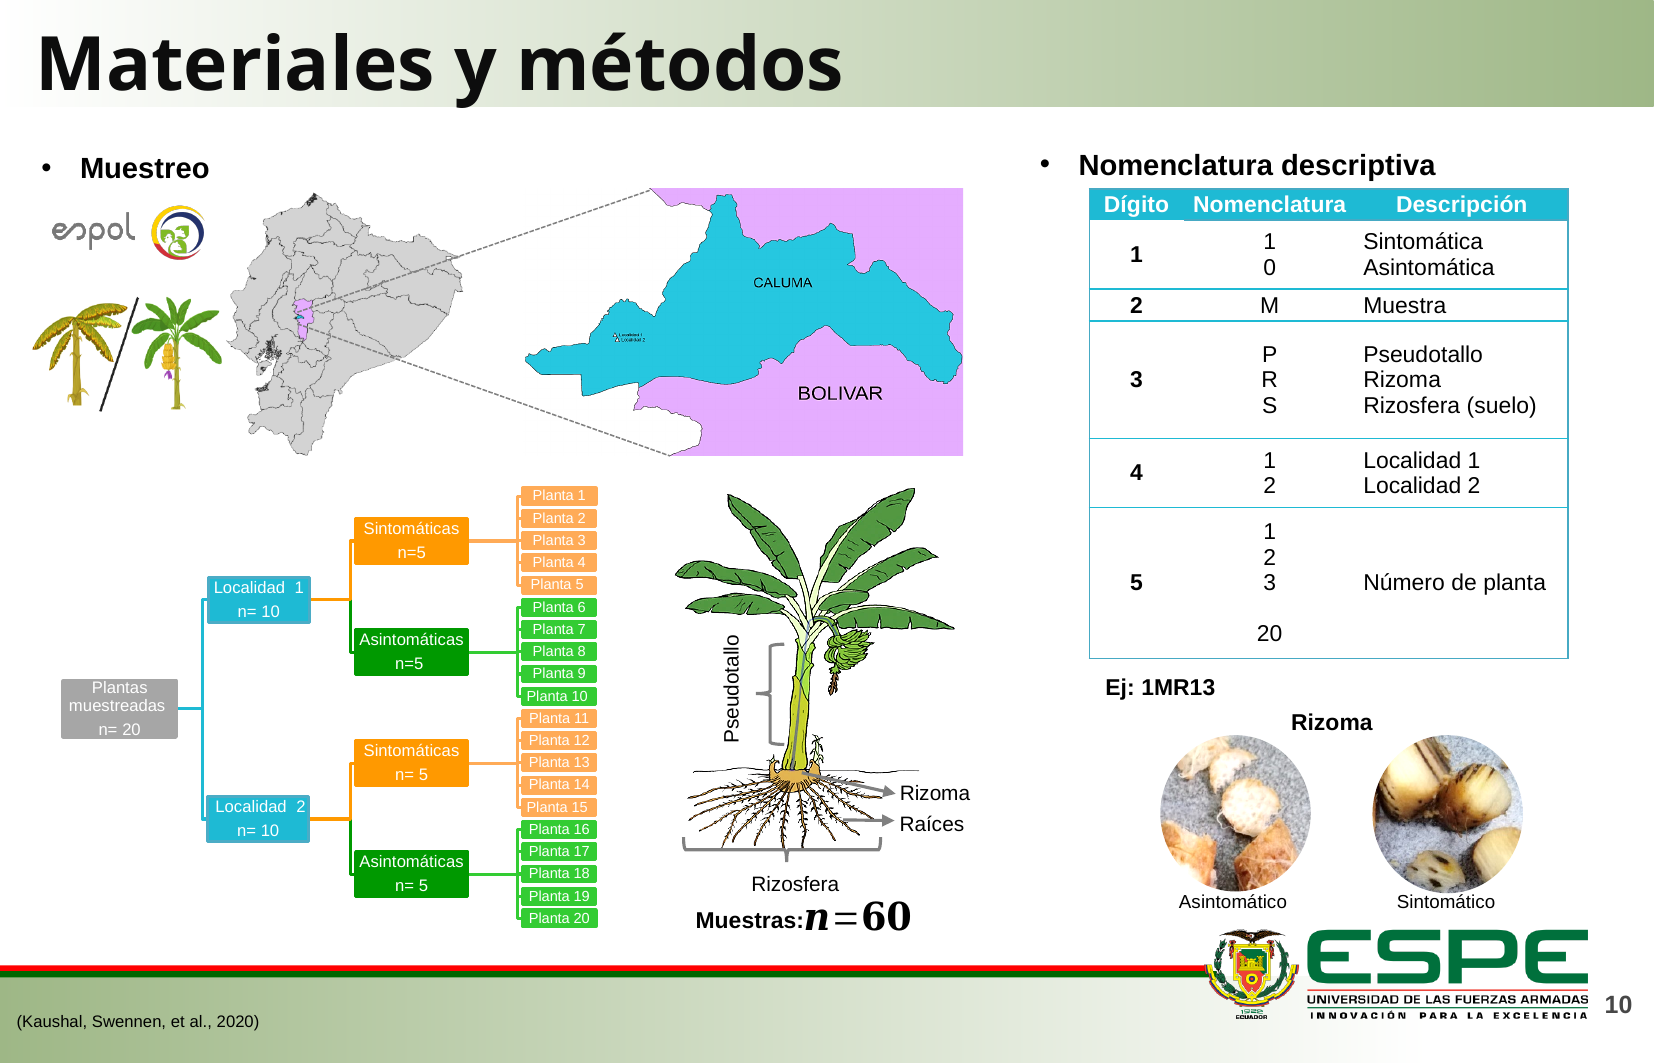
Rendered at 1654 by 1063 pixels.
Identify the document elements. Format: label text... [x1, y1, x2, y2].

text_box Ej: 1MR13 [1066, 664, 1254, 707]
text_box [709, 486, 964, 875]
slide_number 10 [1275, 975, 1648, 1033]
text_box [670, 896, 914, 942]
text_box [222, 188, 964, 458]
text_box Nomenclatura descriptiva [963, 103, 1619, 189]
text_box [1139, 699, 1545, 921]
picture [1204, 929, 1588, 1019]
picture [27, 293, 223, 421]
title Materiales y métodos [0, 7, 1571, 106]
picture [51, 212, 135, 250]
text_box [49, 488, 712, 927]
text_box (Kaushal, Swennen, et al., 2020) [1, 1003, 275, 1039]
text_box Muestreo [0, 107, 374, 192]
picture [148, 197, 209, 267]
